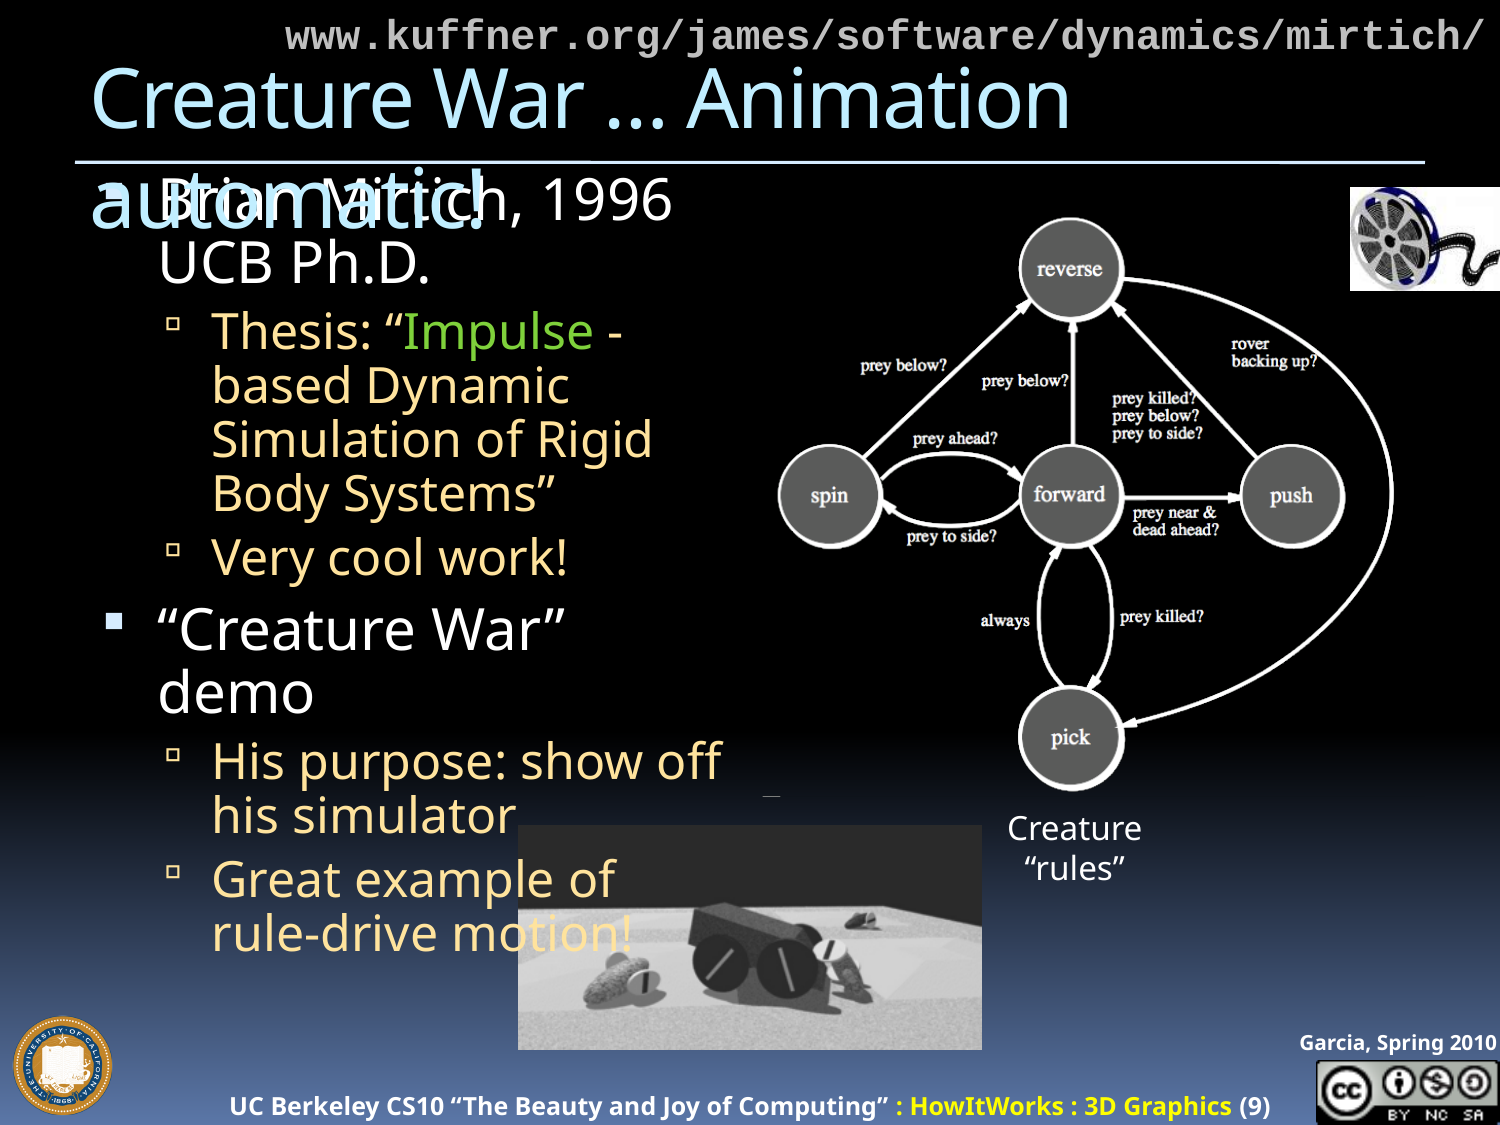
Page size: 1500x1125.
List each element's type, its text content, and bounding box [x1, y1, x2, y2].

title Creature War … Animation automatic! [75, 65, 1450, 163]
picture [517, 824, 983, 1051]
picture [1316, 1060, 1500, 1125]
text_box www.kuffner.org/james/software/dynamics/mirtich/ [0, 0, 1500, 65]
text_box Creature “rules” [849, 807, 1300, 895]
picture [12, 1015, 113, 1116]
picture [1349, 186, 1500, 291]
list Brian Mirtich, 1996 UCB Ph.D. Thesis: “Impulse -based Dynamic Simulation of Rigid Body Systems” Very cool work! “Creature War” demo His purpose: show off his simulator Great example of rule-drive motion! [74, 162, 738, 1034]
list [761, 212, 1426, 797]
